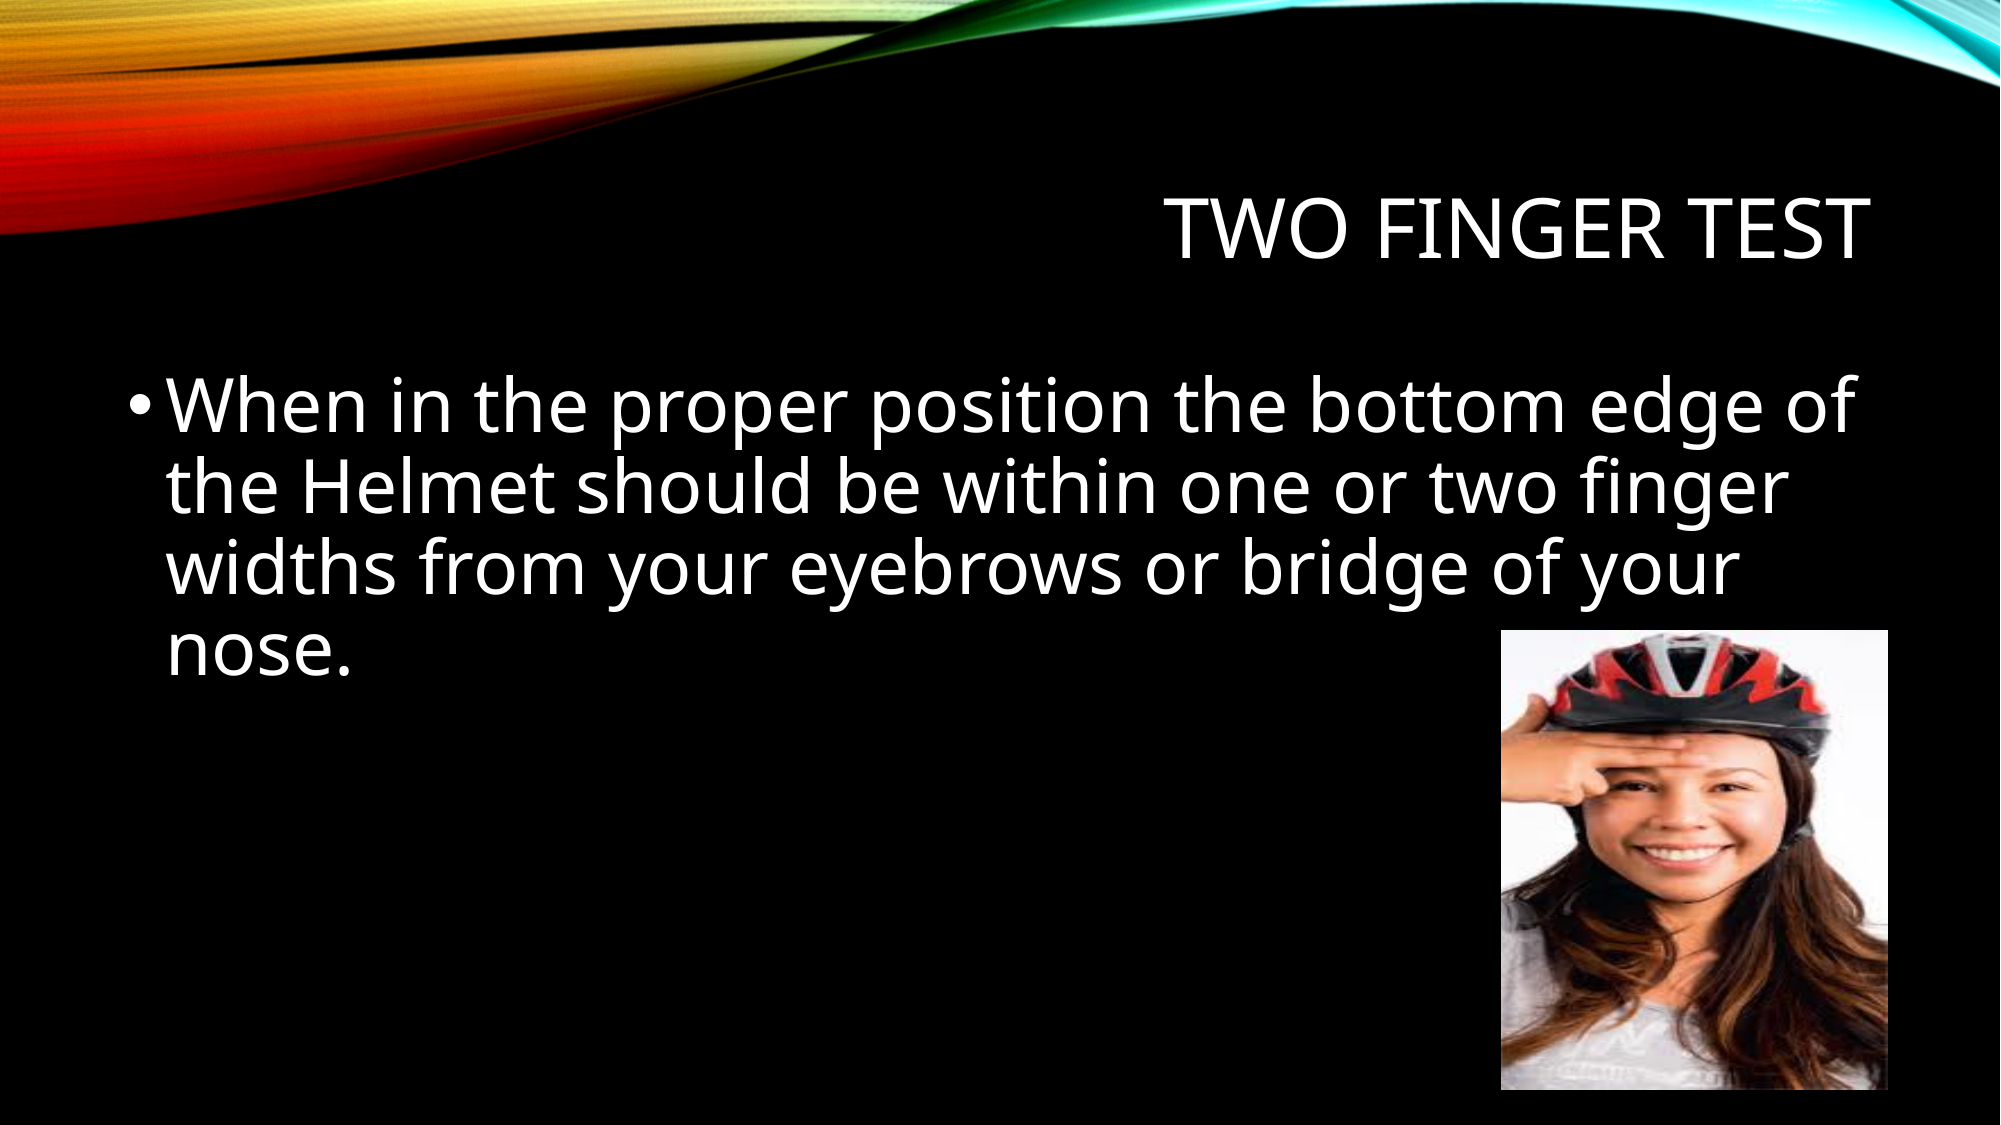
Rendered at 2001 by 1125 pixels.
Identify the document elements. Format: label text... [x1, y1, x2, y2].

title Two finger test [474, 125, 1888, 338]
picture [1501, 630, 1888, 1091]
list When in the proper position the bottom edge of the Helmet should be within one or two finger widths from your eyebrows or bridge of your nose. [112, 360, 1888, 1021]
picture [0, 0, 2000, 237]
